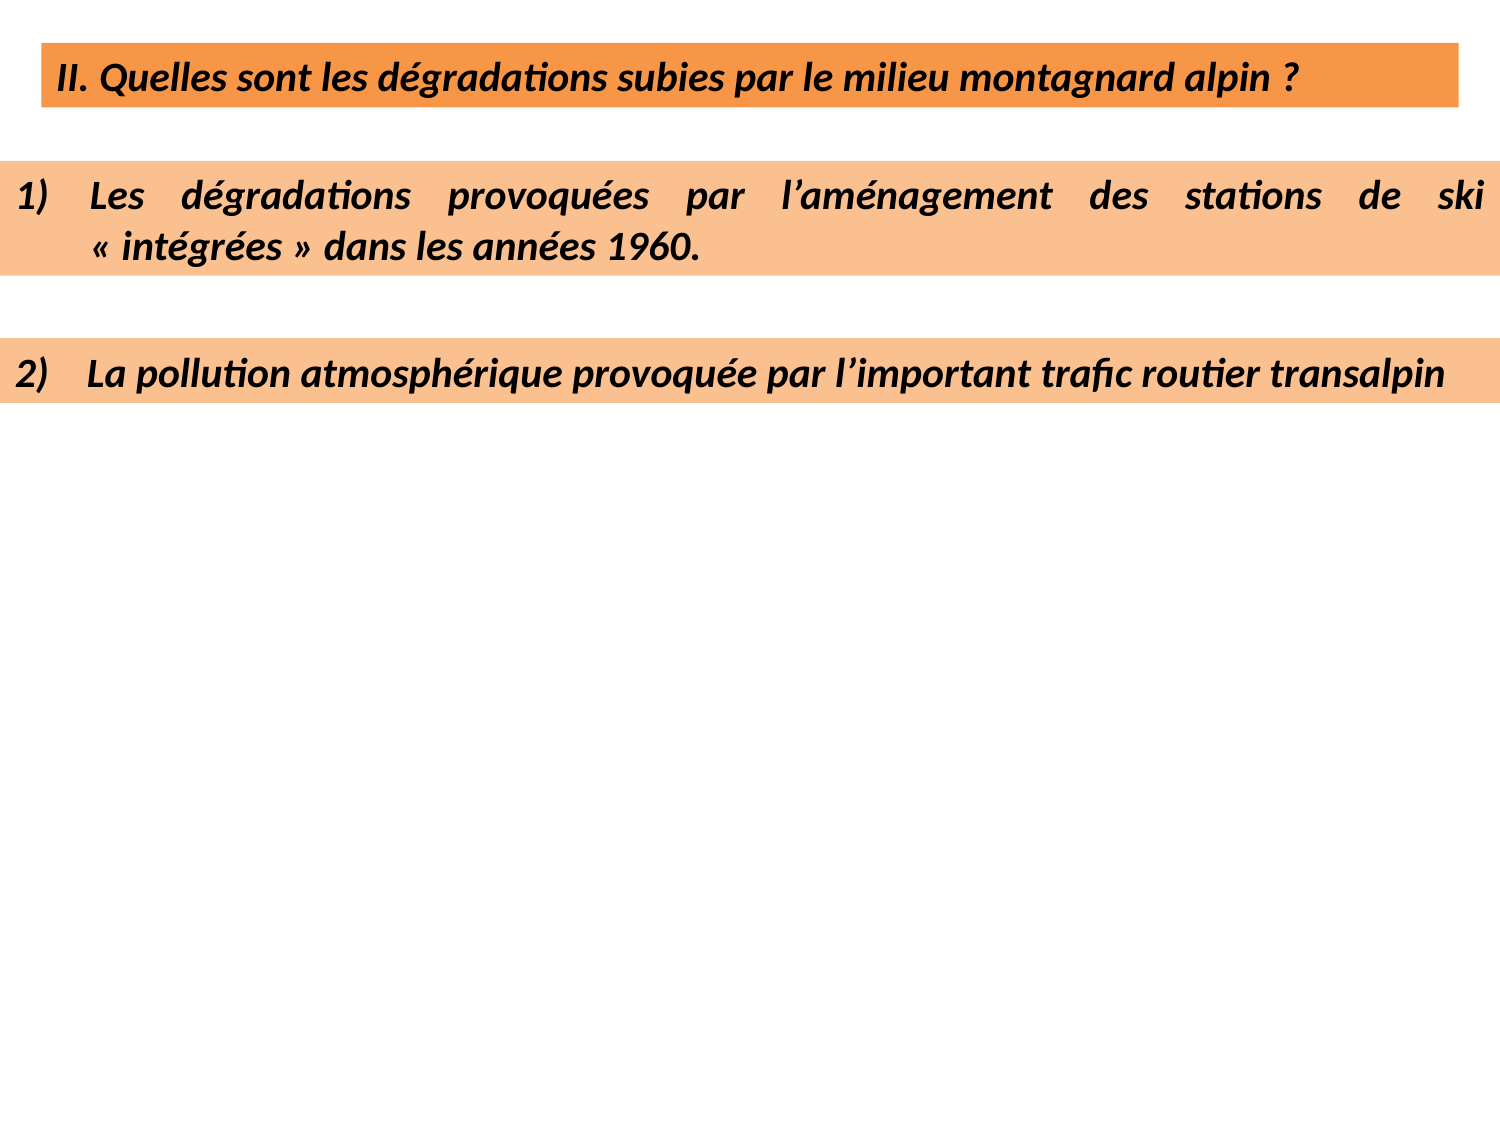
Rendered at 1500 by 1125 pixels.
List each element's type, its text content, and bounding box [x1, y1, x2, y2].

text_box II. Quelles sont les dégradations subies par le milieu montagnard alpin ? [41, 42, 1459, 108]
text_box 2) La pollution atmosphérique provoquée par l’important trafic routier transalpin [0, 338, 1500, 403]
text_box Les dégradations provoquées par l’aménagement des stations de ski « intégrées » dans les années 1960. [0, 160, 1500, 276]
